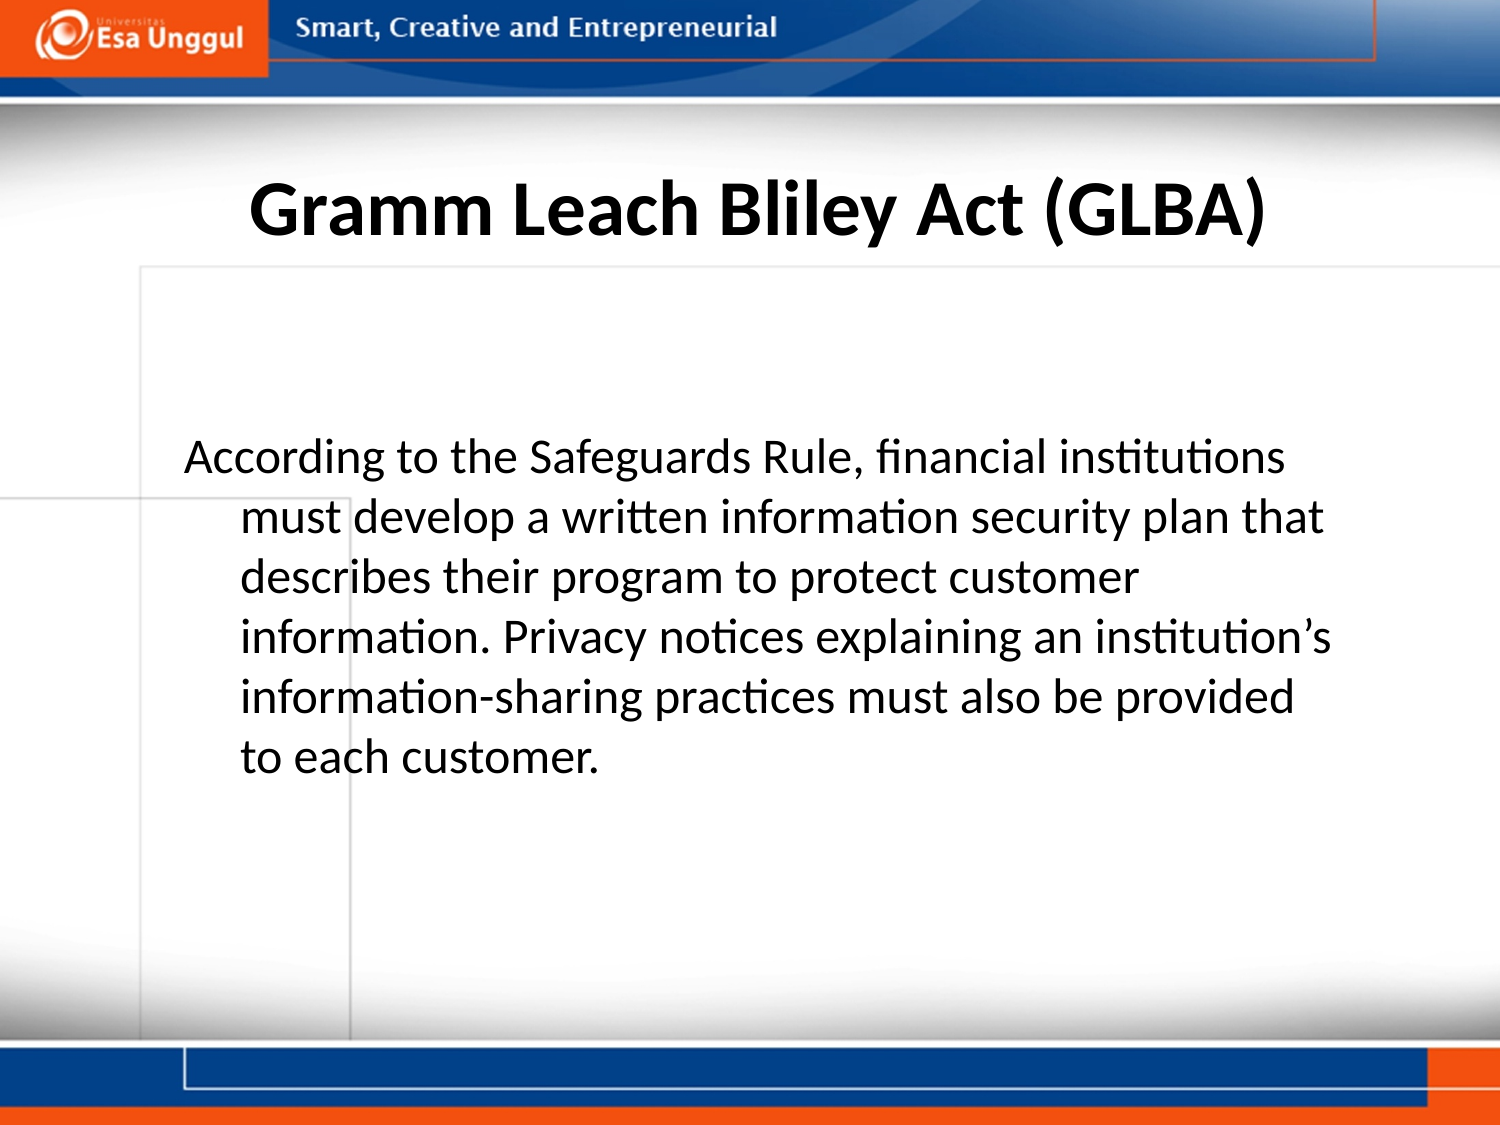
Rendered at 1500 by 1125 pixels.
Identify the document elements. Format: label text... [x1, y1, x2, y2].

title Gramm Leach Bliley Act (GLBA) [168, 149, 1351, 258]
list According to the Safeguards Rule, financial institutions must develop a written information security plan that describes their program to protect customer information. Privacy notices explaining an institution’s information-sharing practices must also be provided to each customer. [168, 345, 1351, 863]
picture [0, 0, 1500, 1125]
